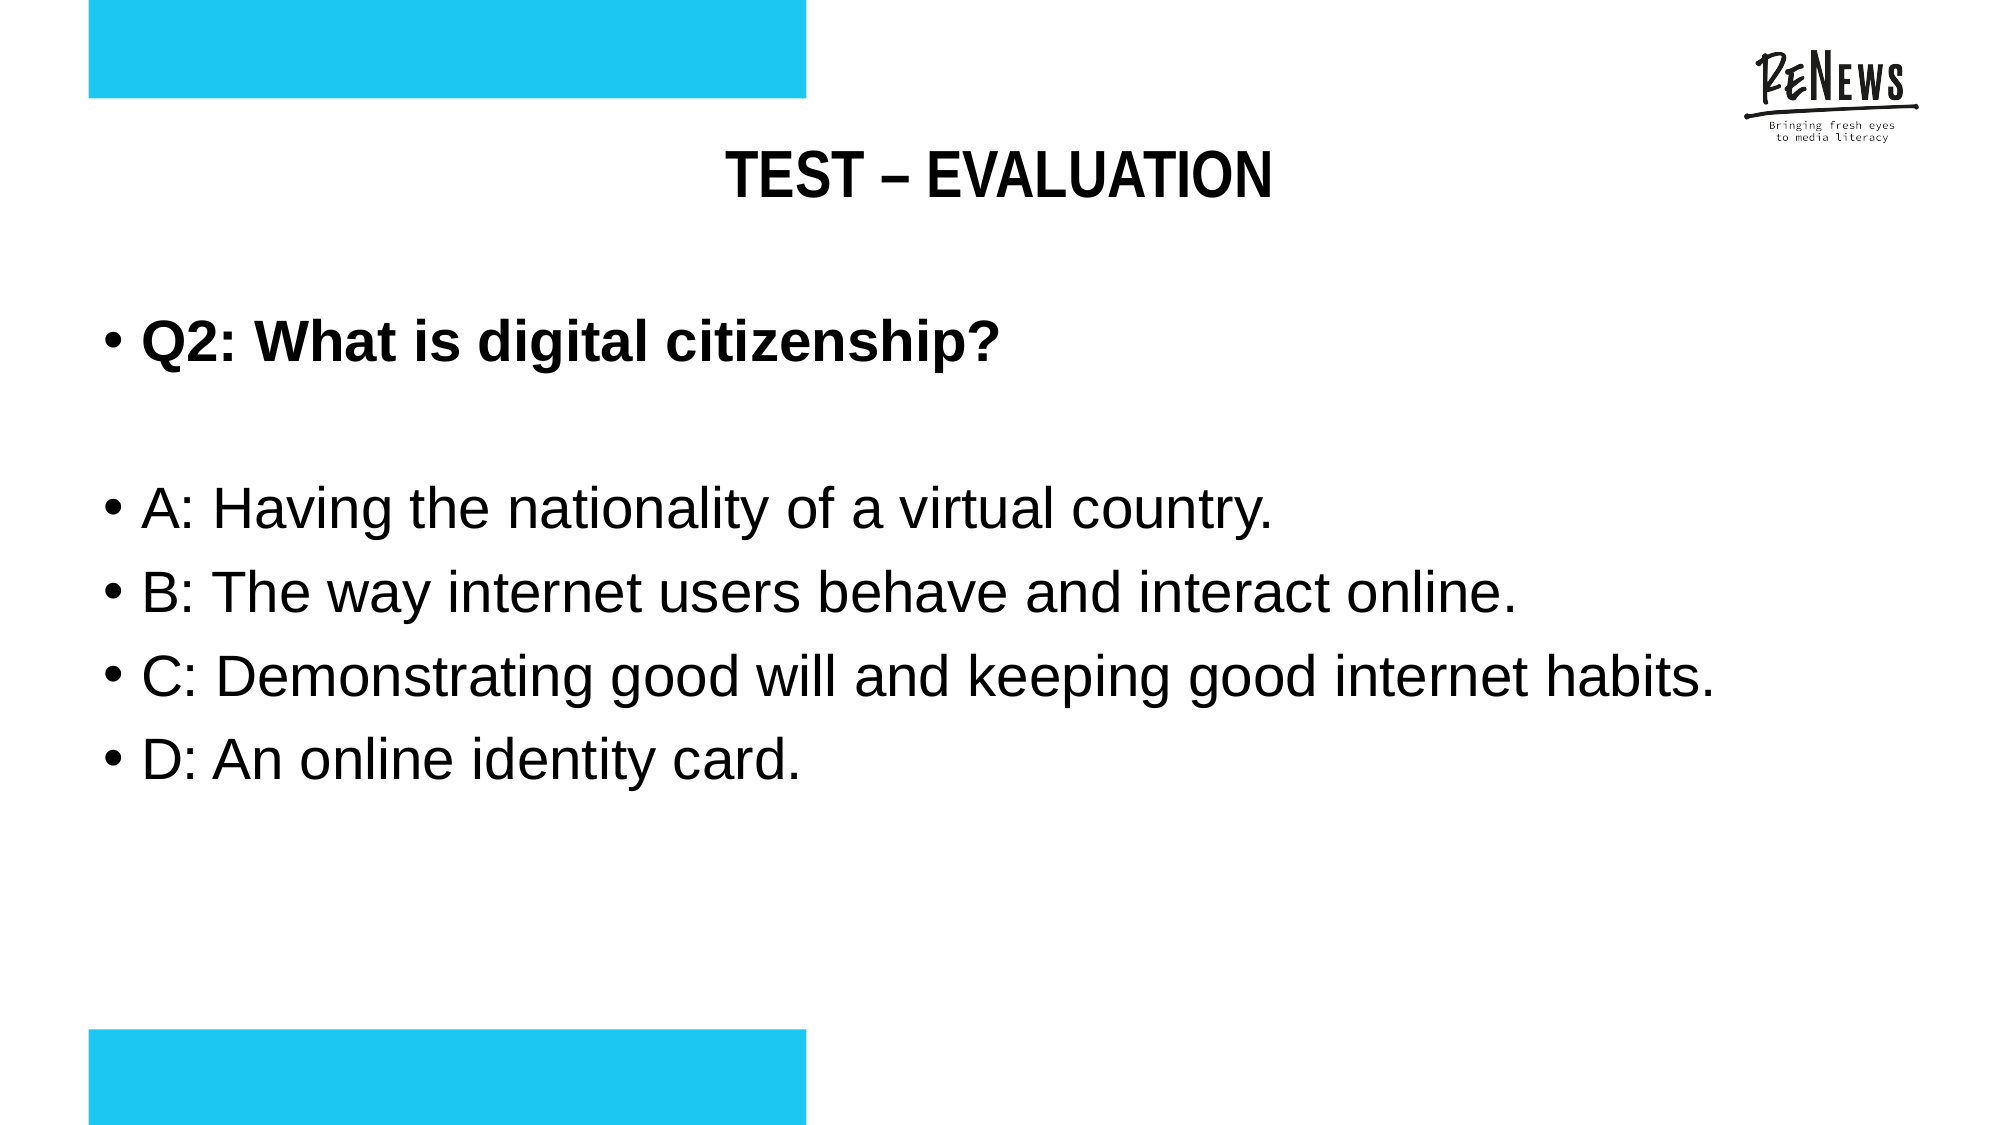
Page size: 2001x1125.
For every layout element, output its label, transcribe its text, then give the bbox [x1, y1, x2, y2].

title tEST – Evaluation [0, 86, 2000, 266]
text_box [88, 0, 807, 99]
list Q2: What is digital citizenship? A: Having the nationality of a virtual country. B: The way internet users behave and interact online. C: Demonstrating good will and keeping good internet habits. D: An online identity card. [88, 303, 1963, 992]
text_box [1735, 0, 1936, 199]
picture [1744, 50, 1919, 147]
text_box [88, 1028, 807, 1125]
